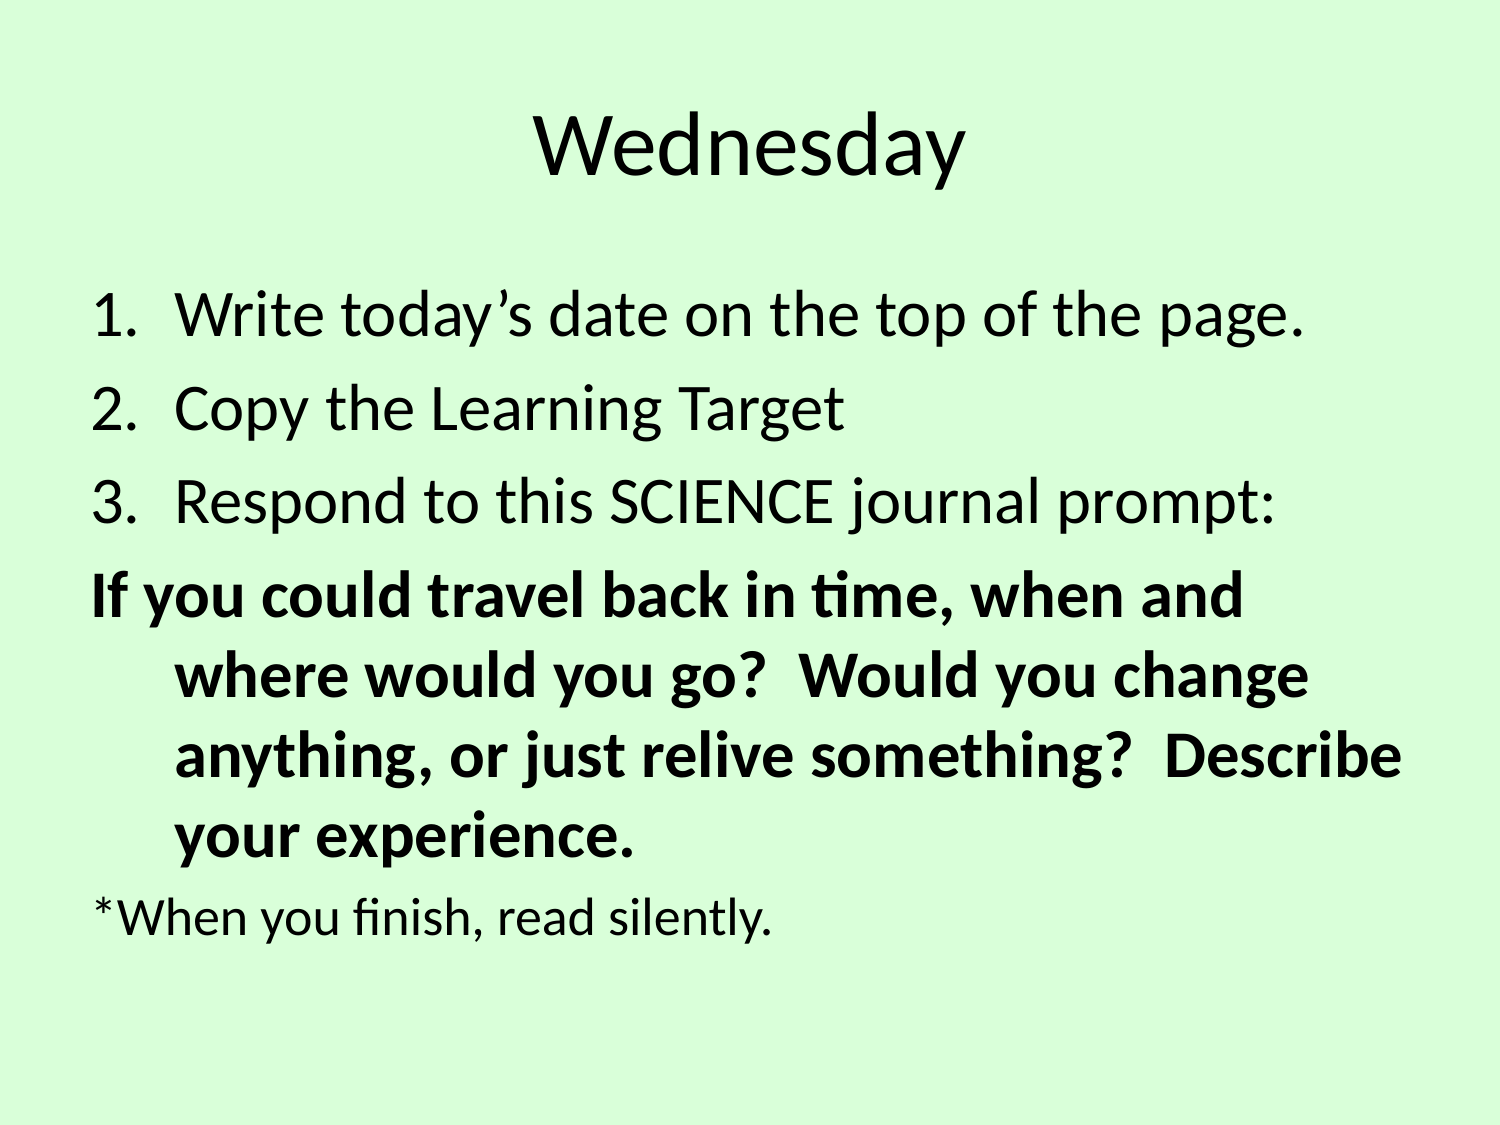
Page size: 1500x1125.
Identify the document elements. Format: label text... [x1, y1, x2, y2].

title Wednesday [75, 45, 1425, 233]
list Write today’s date on the top of the page. Copy the Learning Target Respond to this SCIENCE journal prompt: If you could travel back in time, when and where would you go? Would you change anything, or just relive something? Describe your experience. *When you finish, read silently. [75, 262, 1425, 1005]
